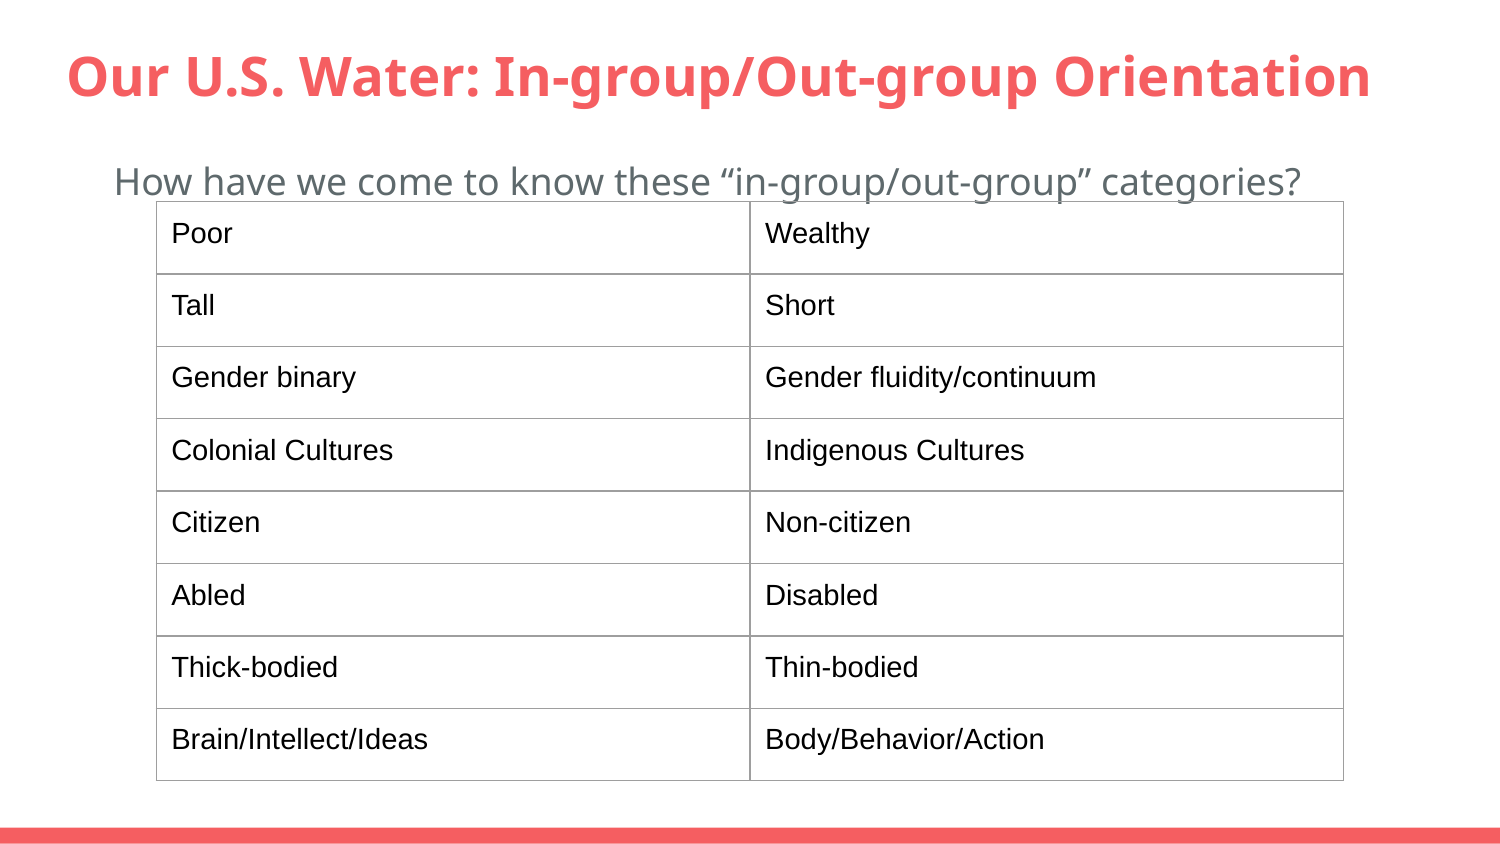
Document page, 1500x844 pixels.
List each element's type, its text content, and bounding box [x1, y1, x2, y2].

table_cell Gender fluidity/continuum [751, 347, 1343, 418]
list How have we come to know these “in-group/out-group” categories? [98, 135, 1402, 813]
table_cell Disabled [751, 564, 1343, 635]
title Our U.S. Water: In-group/Out-group Orientation [51, 27, 1449, 136]
table_cell Thin-bodied [751, 637, 1343, 708]
table_cell Citizen [157, 492, 749, 563]
table_header Wealthy [751, 202, 1343, 273]
table_cell Short [751, 275, 1343, 346]
table_cell Brain/Intellect/Ideas [157, 709, 749, 780]
table_cell Gender binary [157, 347, 749, 418]
table_header Poor [157, 202, 749, 273]
table_cell Thick-bodied [157, 637, 749, 708]
table_cell Tall [157, 275, 749, 346]
table_cell Abled [157, 564, 749, 635]
table_cell Non-citizen [751, 492, 1343, 563]
table_cell Body/Behavior/Action [751, 709, 1343, 780]
table_cell Colonial Cultures [157, 419, 749, 490]
table_cell Indigenous Cultures [751, 419, 1343, 490]
